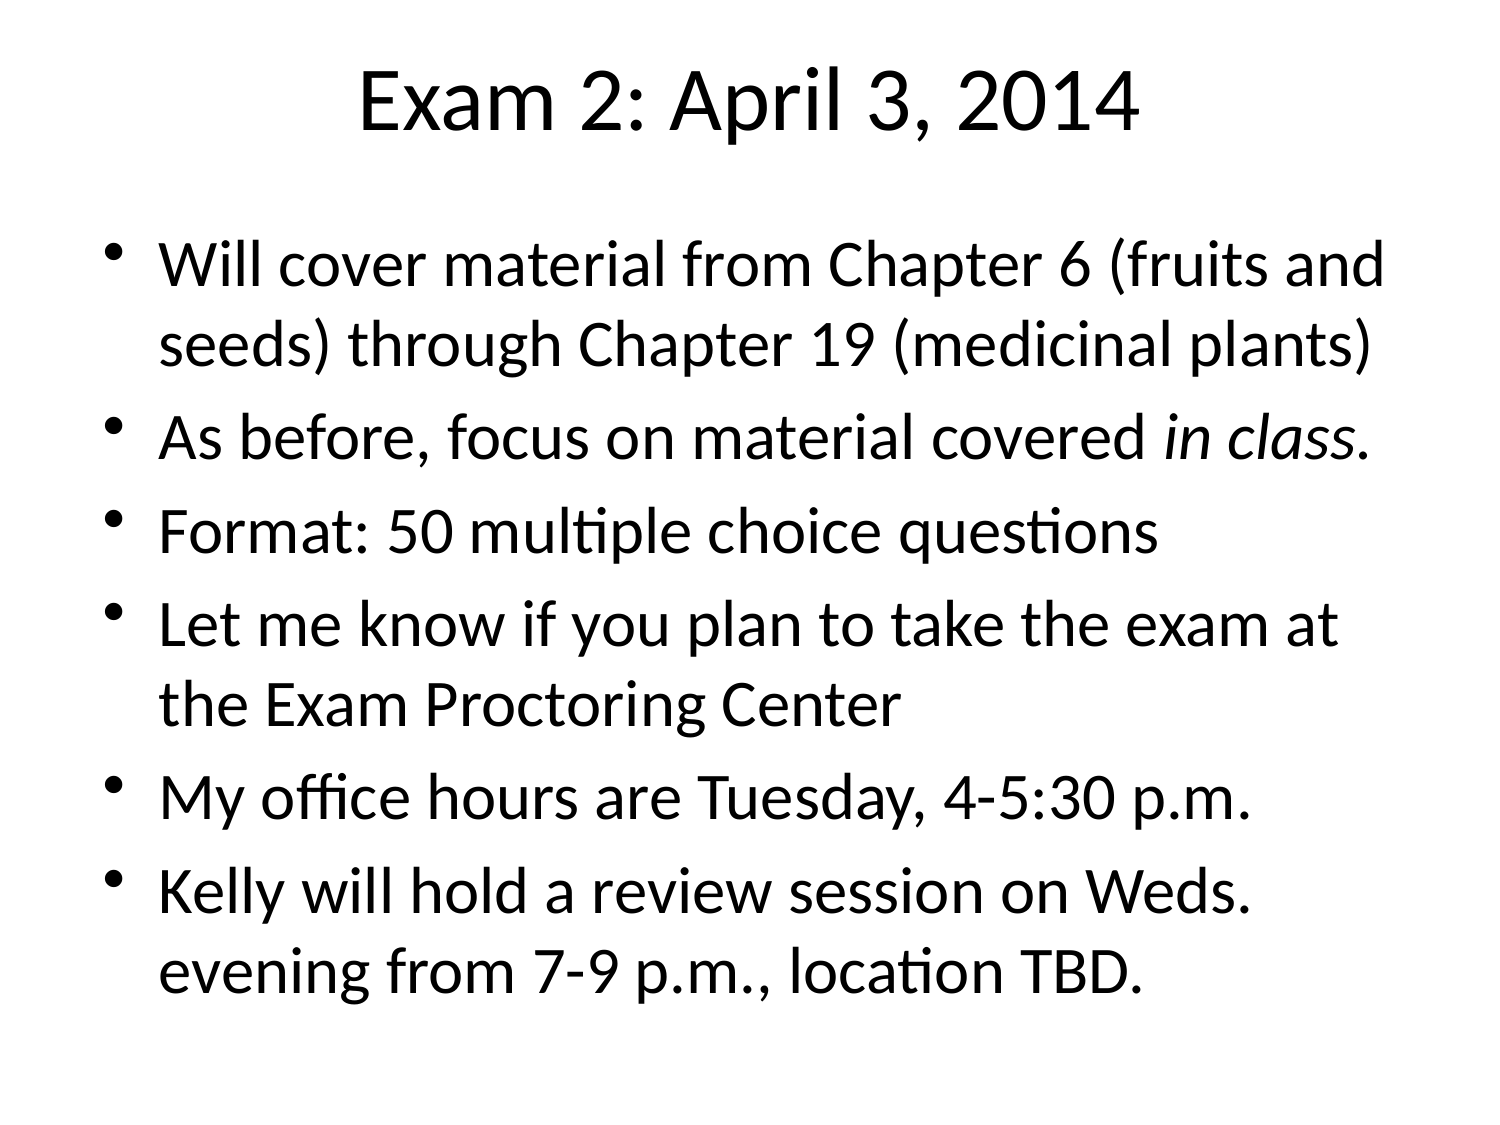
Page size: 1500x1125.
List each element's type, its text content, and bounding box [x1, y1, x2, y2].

title Exam 2: April 3, 2014 [74, 0, 1426, 188]
list Will cover material from Chapter 6 (fruits and seeds) through Chapter 19 (medicinal plants) As before, focus on material covered in class. Format: 50 multiple choice questions Let me know if you plan to take the exam at the Exam Proctoring Center My office hours are Tuesday, 4-5:30 p.m. Kelly will hold a review session on Weds. evening from 7-9 p.m., location TBD. [87, 212, 1438, 1038]
